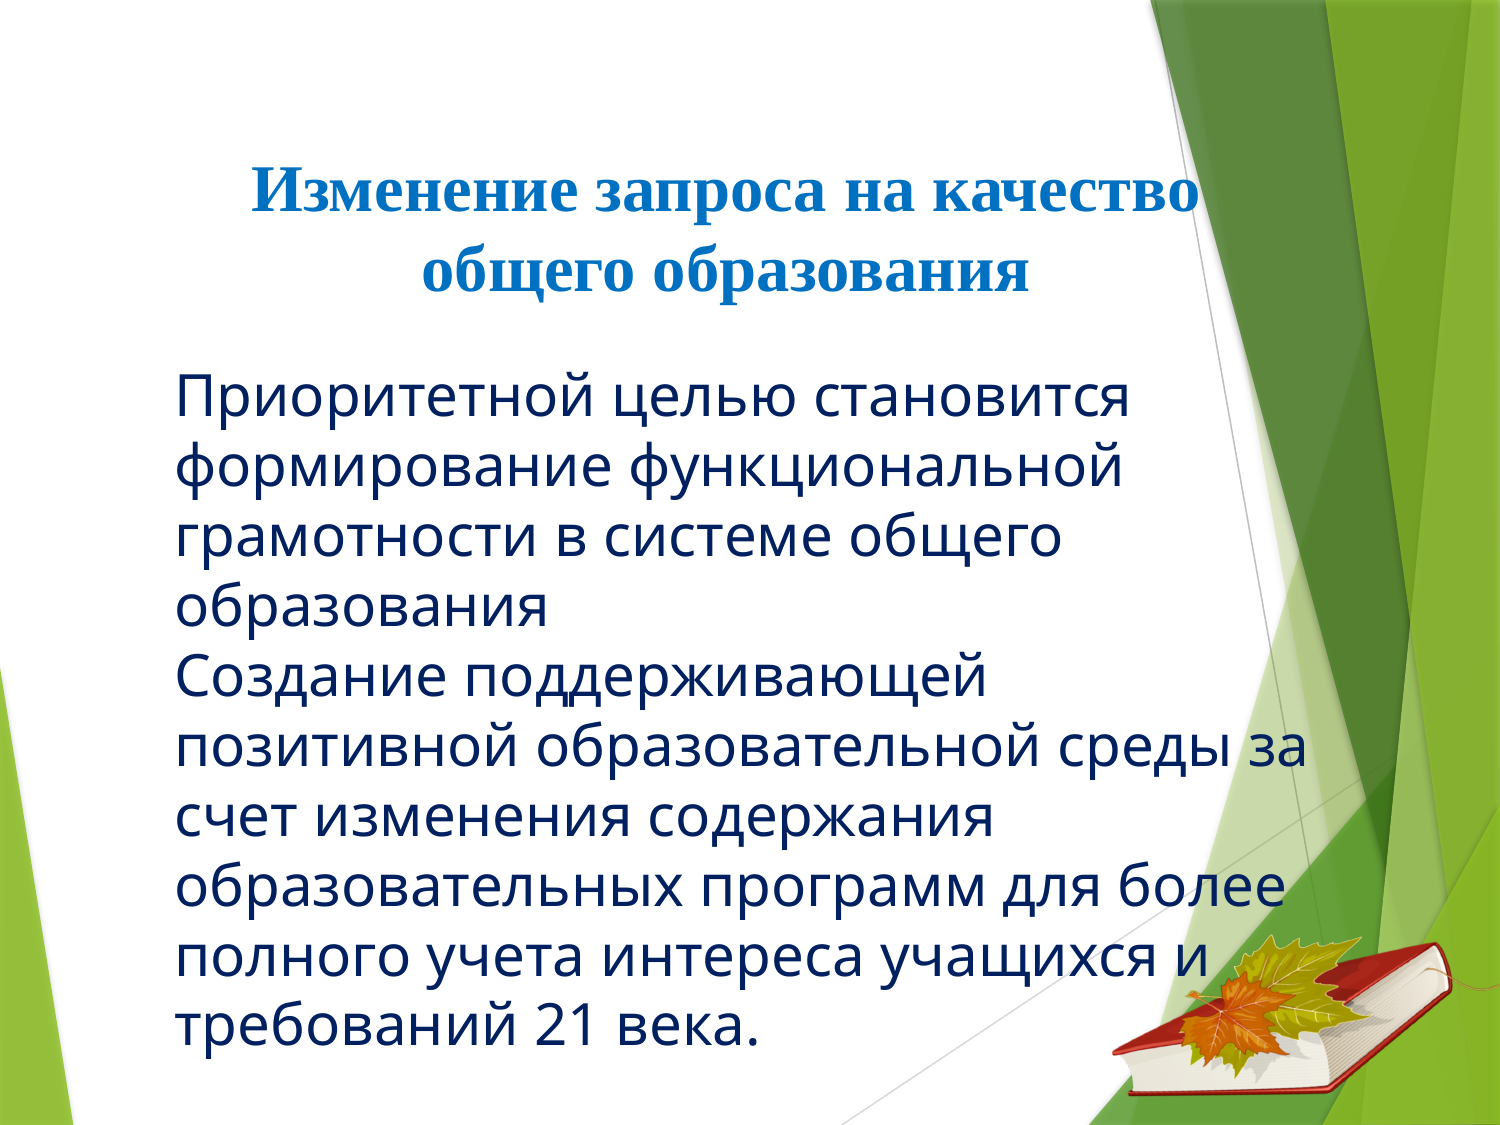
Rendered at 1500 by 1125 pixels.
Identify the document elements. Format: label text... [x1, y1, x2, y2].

text_box Приоритетной целью становится формирование функциональной грамотности в системе общего образования Создание поддерживающей позитивной образовательной среды за счет изменения содержания образовательных программ для более полного учета интереса учащихся и требований 21 века. [159, 350, 1365, 1065]
text_box Изменение запроса на качество общего образования [230, 137, 1223, 312]
picture [1108, 870, 1500, 1125]
